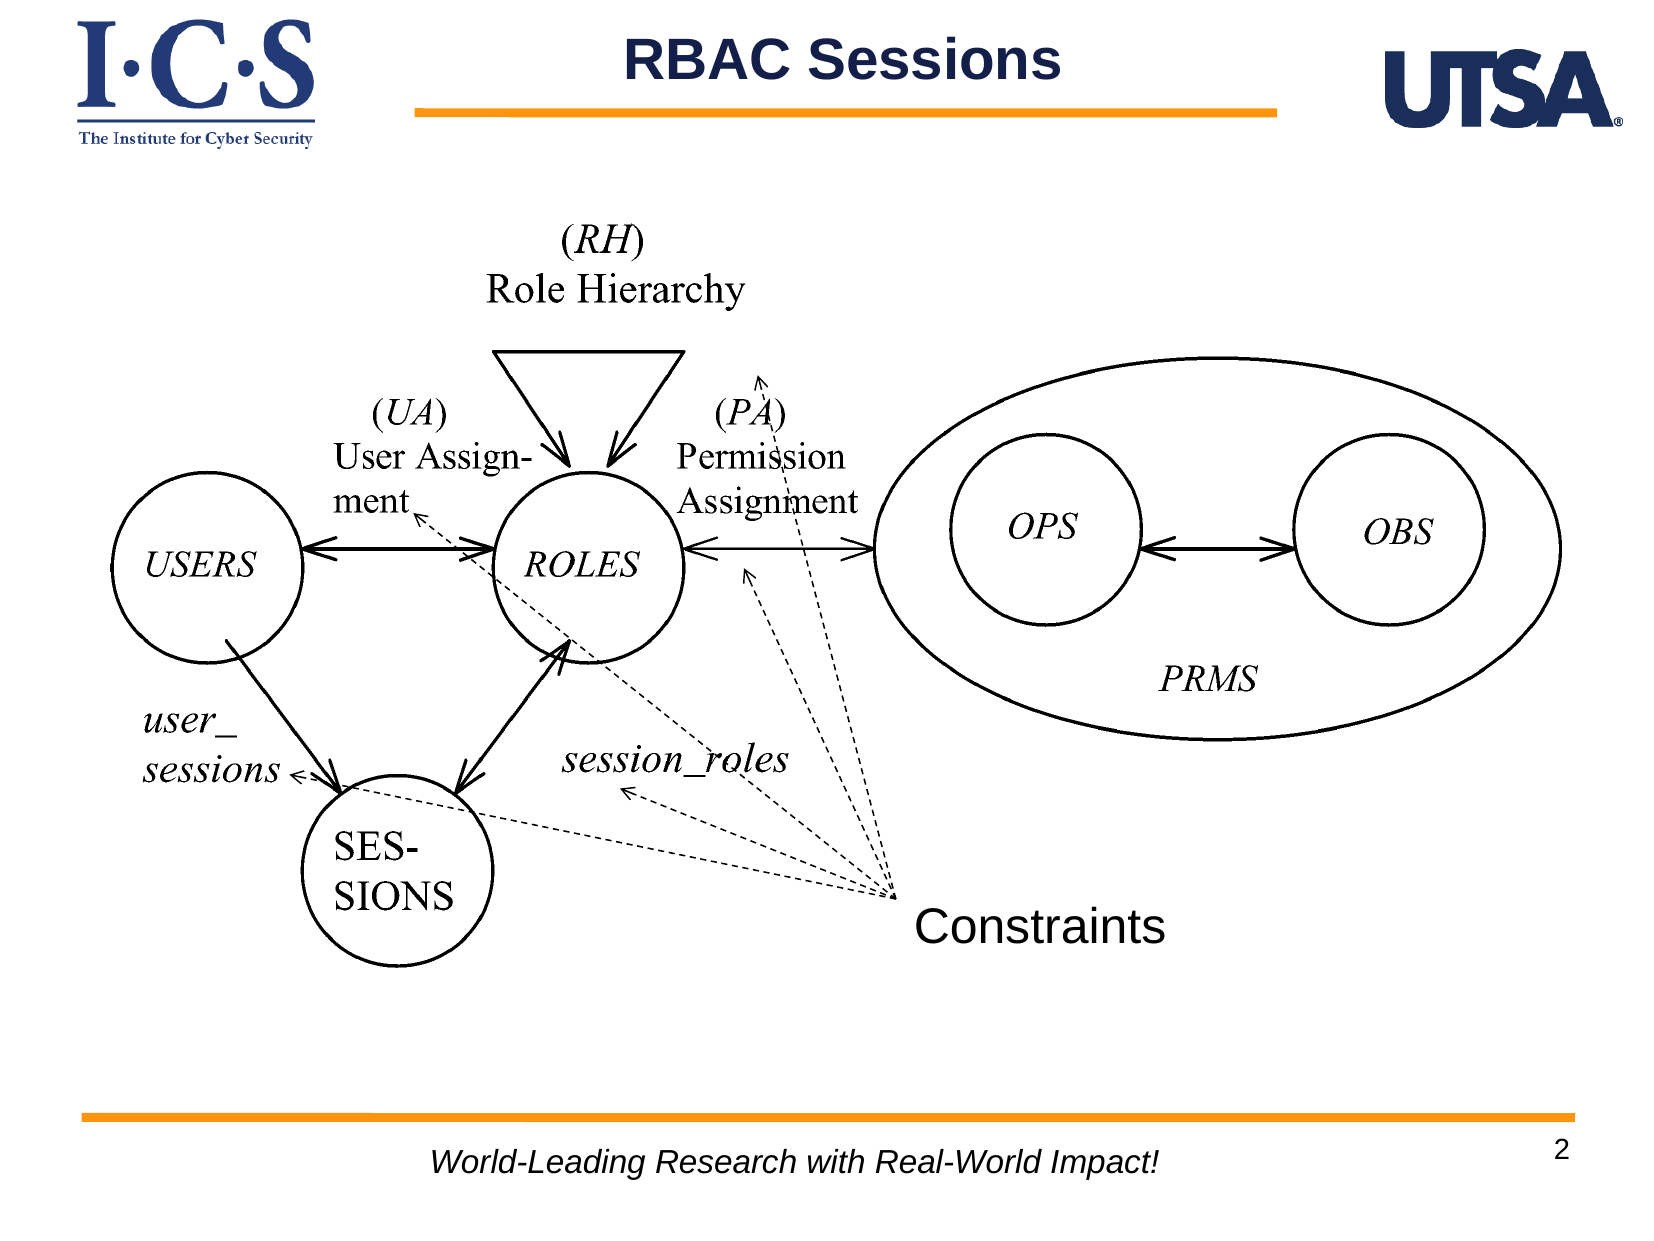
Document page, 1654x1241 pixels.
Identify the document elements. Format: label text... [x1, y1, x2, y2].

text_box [413, 512, 752, 900]
text_box World-Leading Research with Real-World Impact! [414, 1132, 1176, 1188]
picture [109, 223, 1562, 968]
picture [73, 0, 317, 151]
picture [1385, 49, 1623, 128]
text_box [288, 774, 407, 900]
text_box 2 [1185, 1129, 1571, 1215]
text_box RBAC Sessions [360, 0, 1326, 113]
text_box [757, 374, 897, 900]
